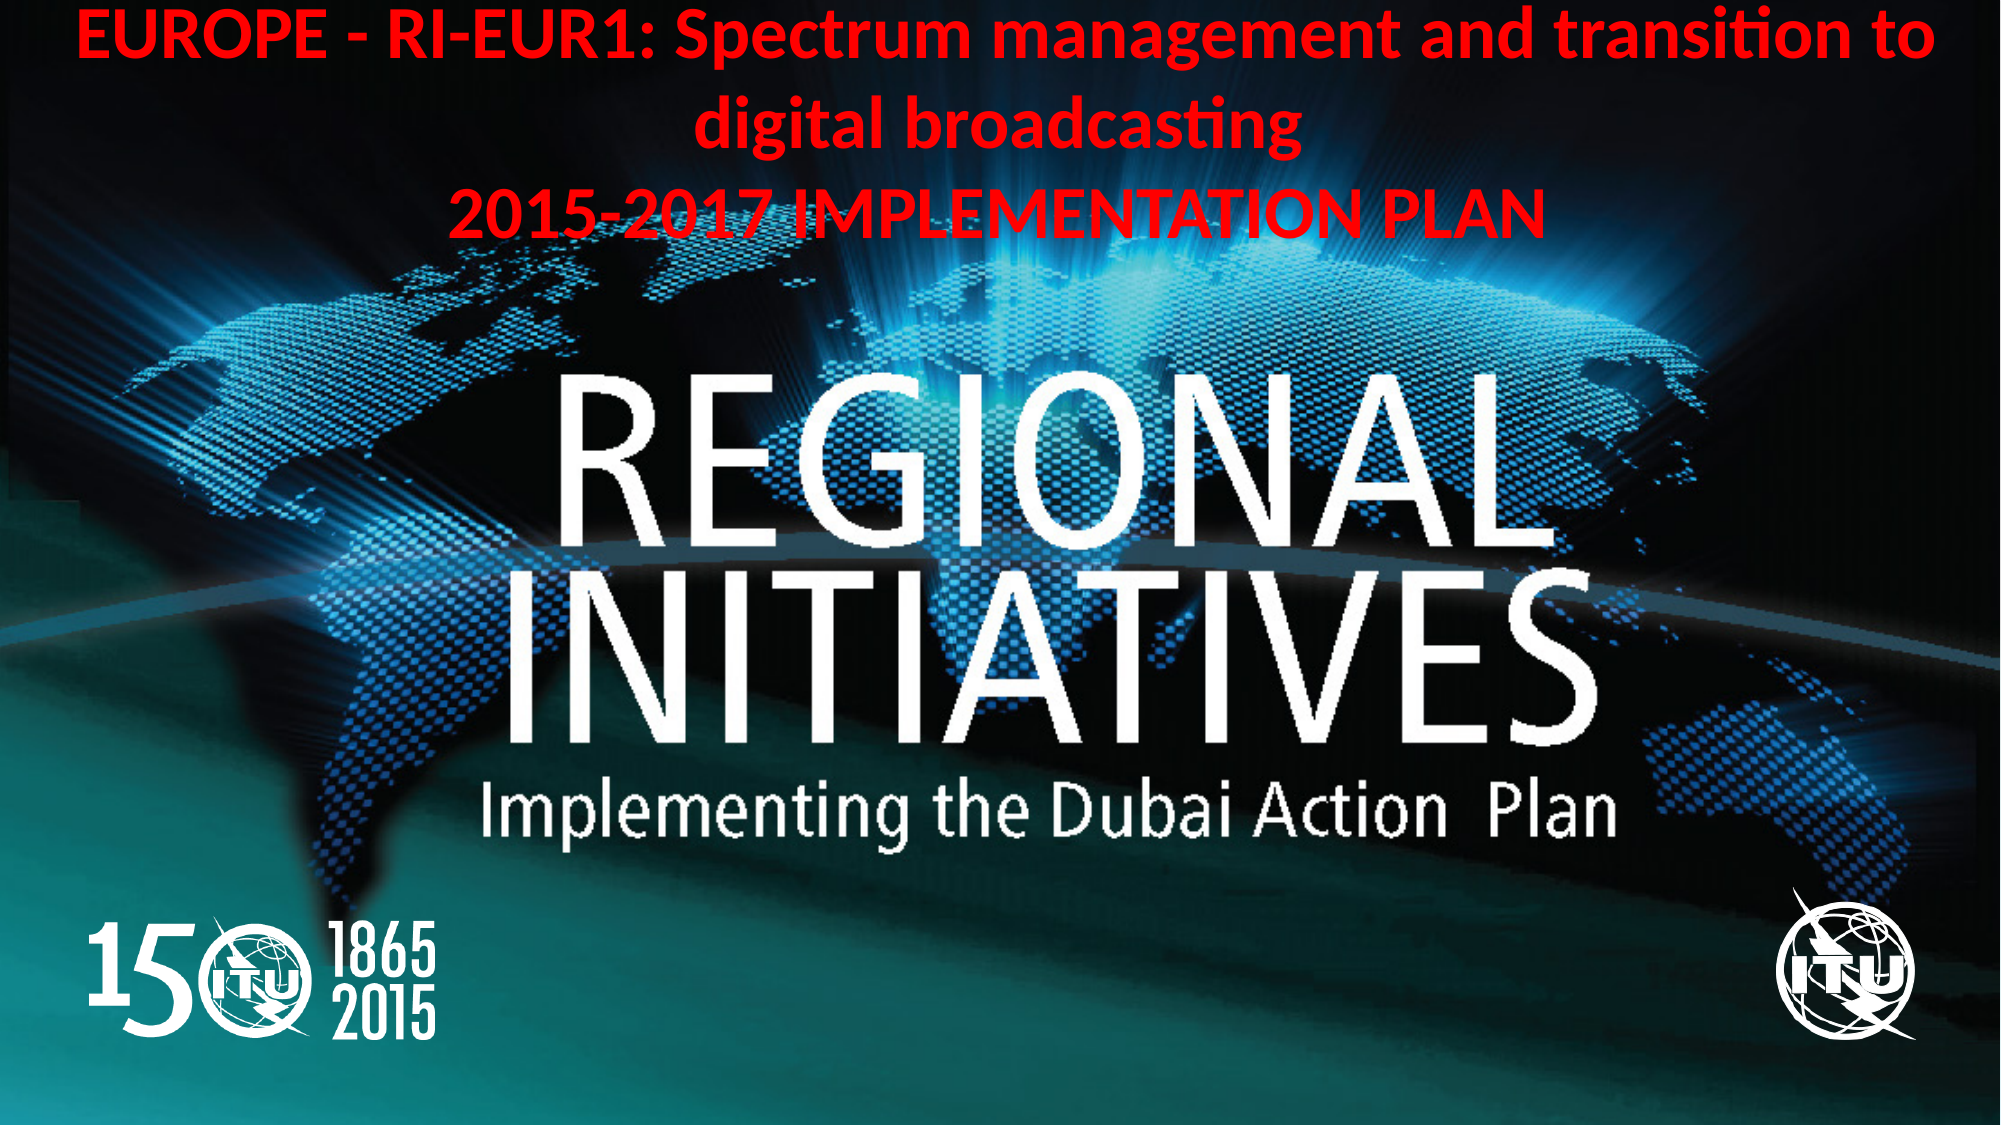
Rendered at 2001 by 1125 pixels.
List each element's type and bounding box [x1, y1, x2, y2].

picture [89, 916, 435, 1040]
picture [1776, 887, 1916, 1040]
list [0, 0, 2000, 1125]
